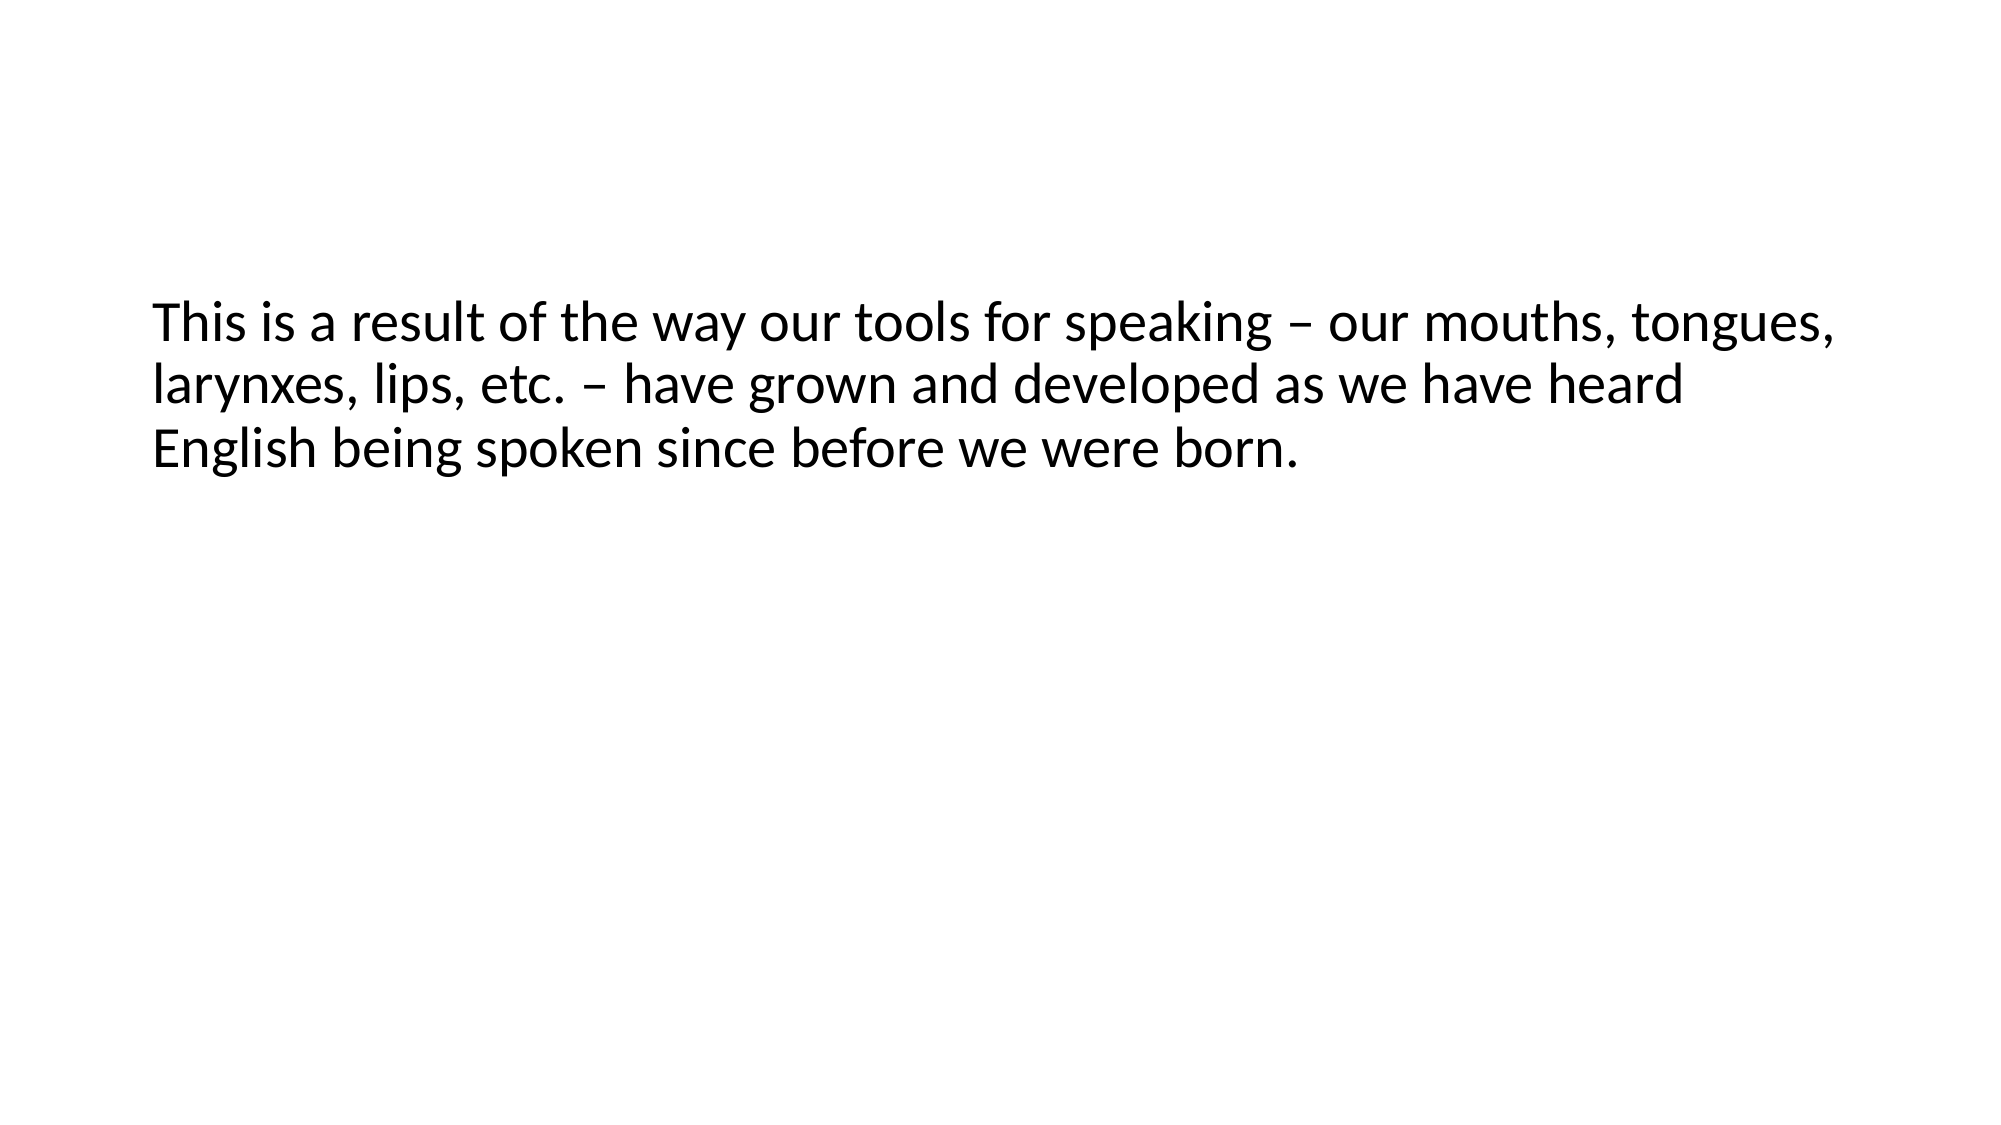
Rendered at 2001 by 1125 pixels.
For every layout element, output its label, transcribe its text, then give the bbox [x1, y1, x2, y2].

list This is a result of the way our tools for speaking – our mouths, tongues, larynxes, lips, etc. – have grown and developed as we have heard English being spoken since before we were born. [137, 108, 1863, 1014]
